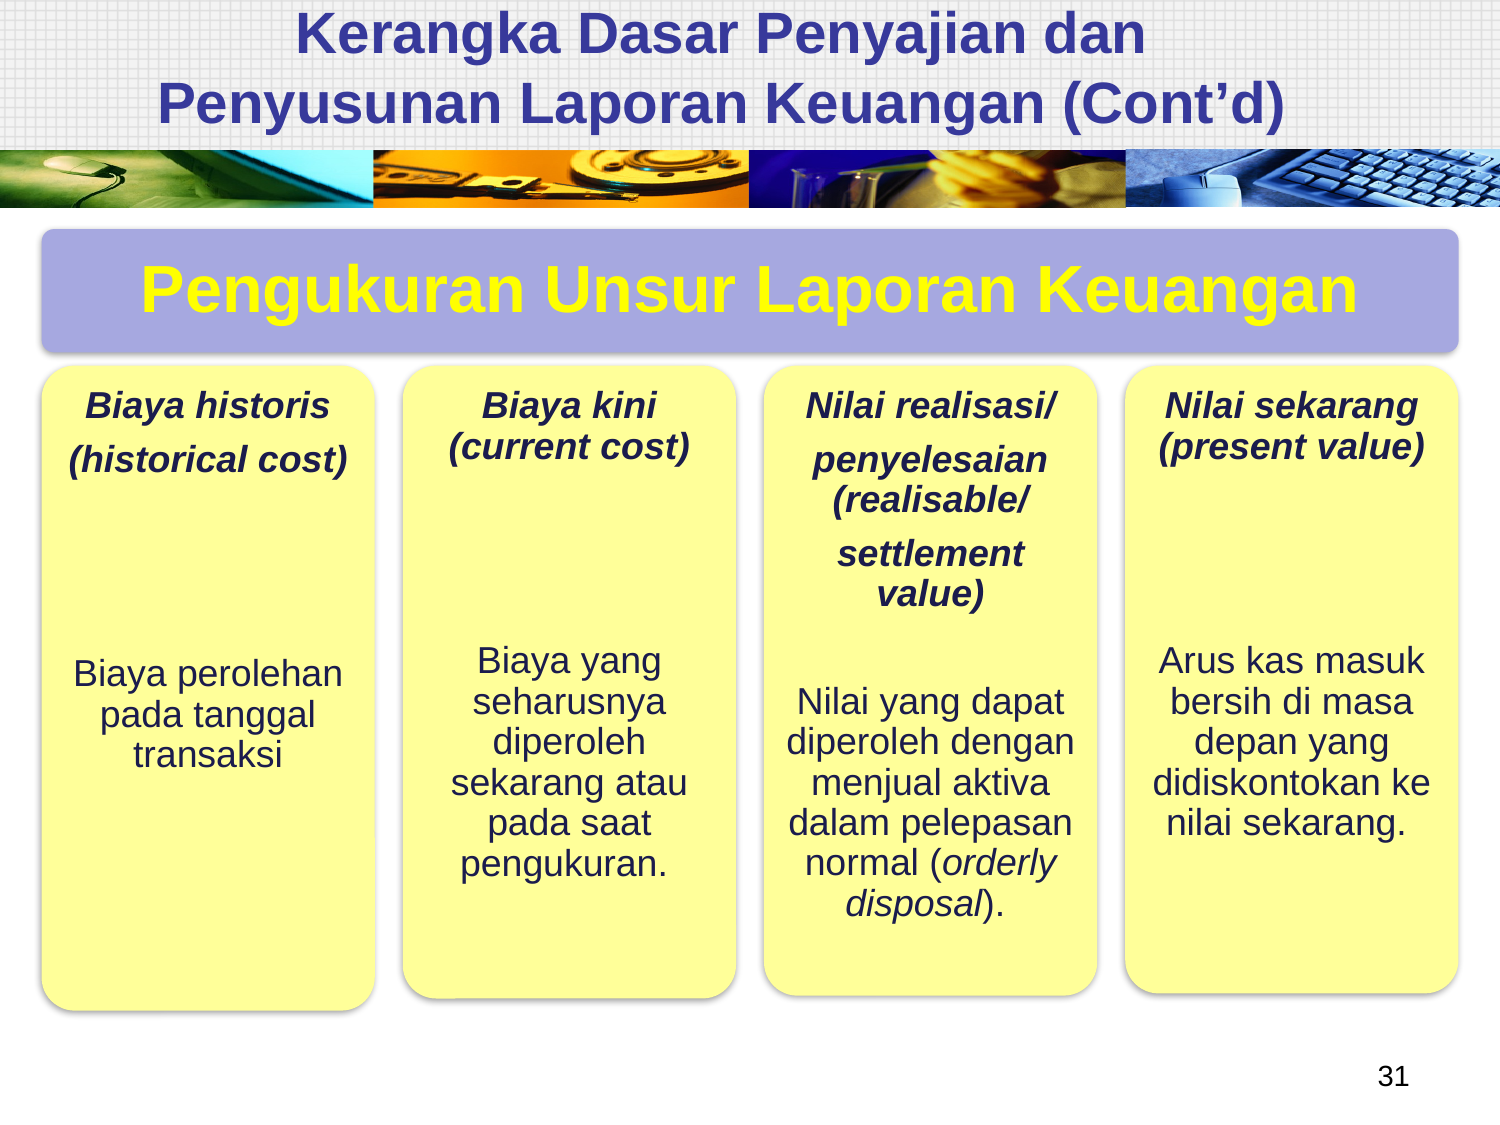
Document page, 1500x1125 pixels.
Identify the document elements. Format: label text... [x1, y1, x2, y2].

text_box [41, 228, 1459, 1071]
title Kerangka Dasar Penyajian dan Penyusunan Laporan Keuangan (Cont’d) [46, 18, 1398, 112]
slide_number 31 [1074, 1079, 1426, 1103]
picture [0, 0, 1500, 208]
